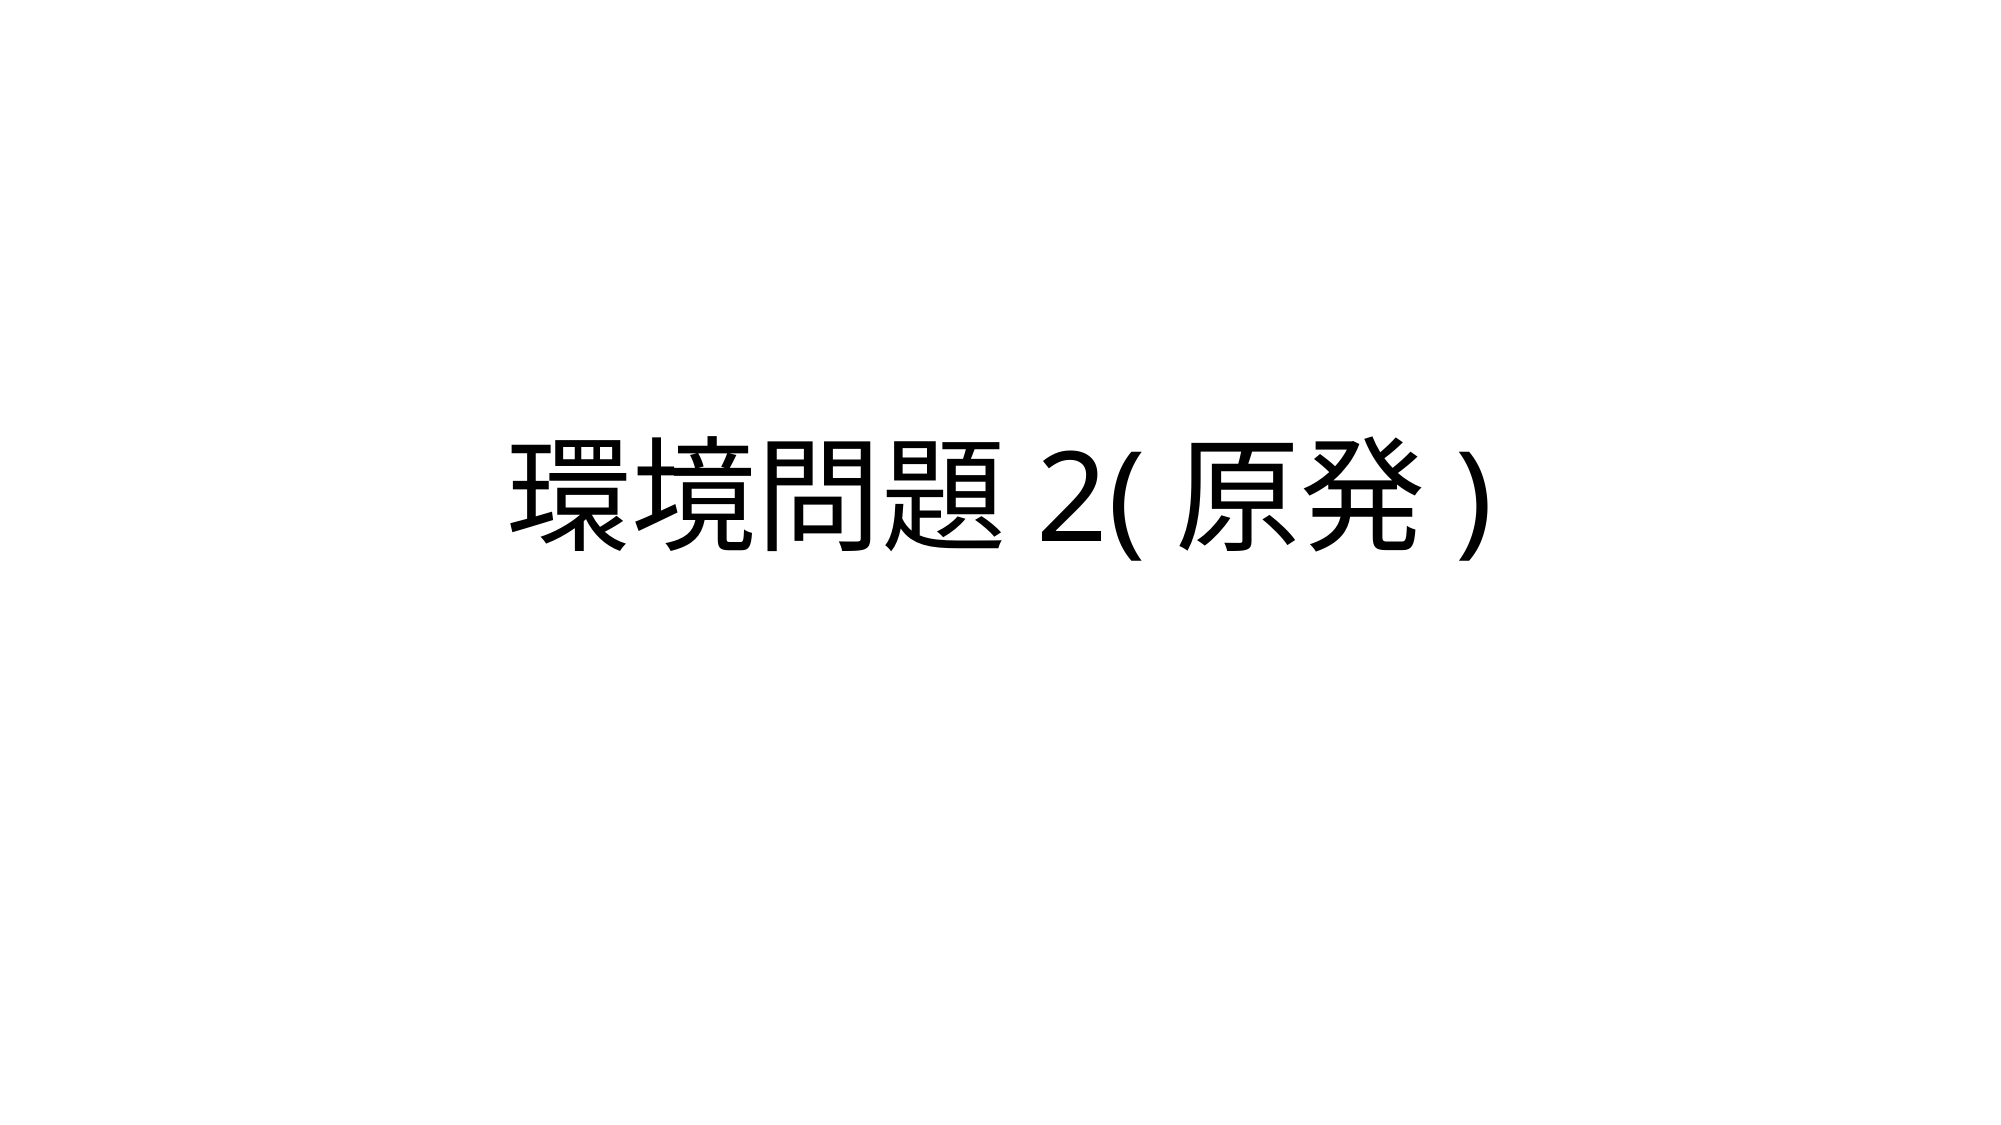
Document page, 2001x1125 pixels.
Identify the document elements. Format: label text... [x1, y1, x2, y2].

title 環境問題2(原発) [249, 184, 1750, 576]
